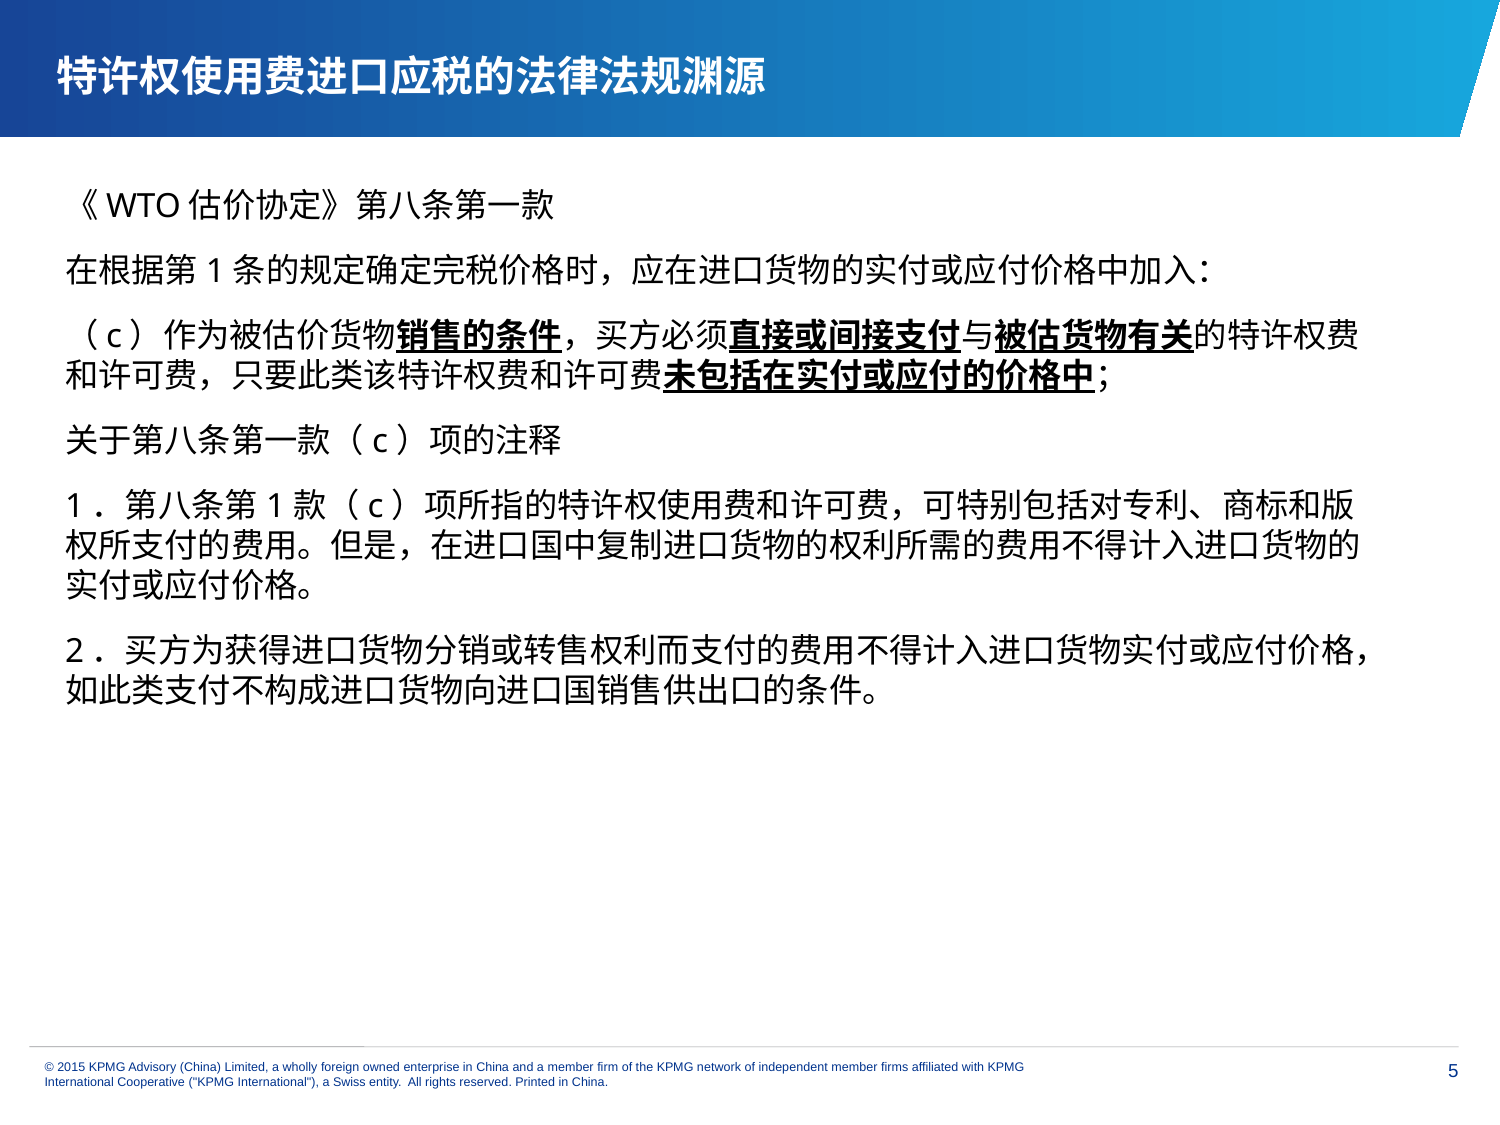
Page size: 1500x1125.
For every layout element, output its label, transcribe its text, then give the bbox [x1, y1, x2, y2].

list 《WTO估价协定》第八条第一款 在根据第1条的规定确定完税价格时，应在进口货物的实付或应付价格中加入： （c）作为被估价货物销售的条件，买方必须直接或间接支付与被估货物有关的特许权费和许可费，只要此类该特许权费和许可费未包括在实付或应付的价格中； 关于第八条第一款（c）项的注释 1．第八条第1款（c）项所指的特许权使用费和许可费，可特别包括对专利、商标和版权所支付的费用。但是，在进口国中复制进口货物的权利所需的费用不得计入进口货物的实付或应付价格。 2．买方为获得进口货物分销或转售权利而支付的费用不得计入进口货物实付或应付价格，如此类支付不构成进口货物向进口国销售供出口的条件。 [64, 184, 1388, 1000]
text_box 特许权使用费进口应税的法律法规渊源 [41, 42, 916, 108]
